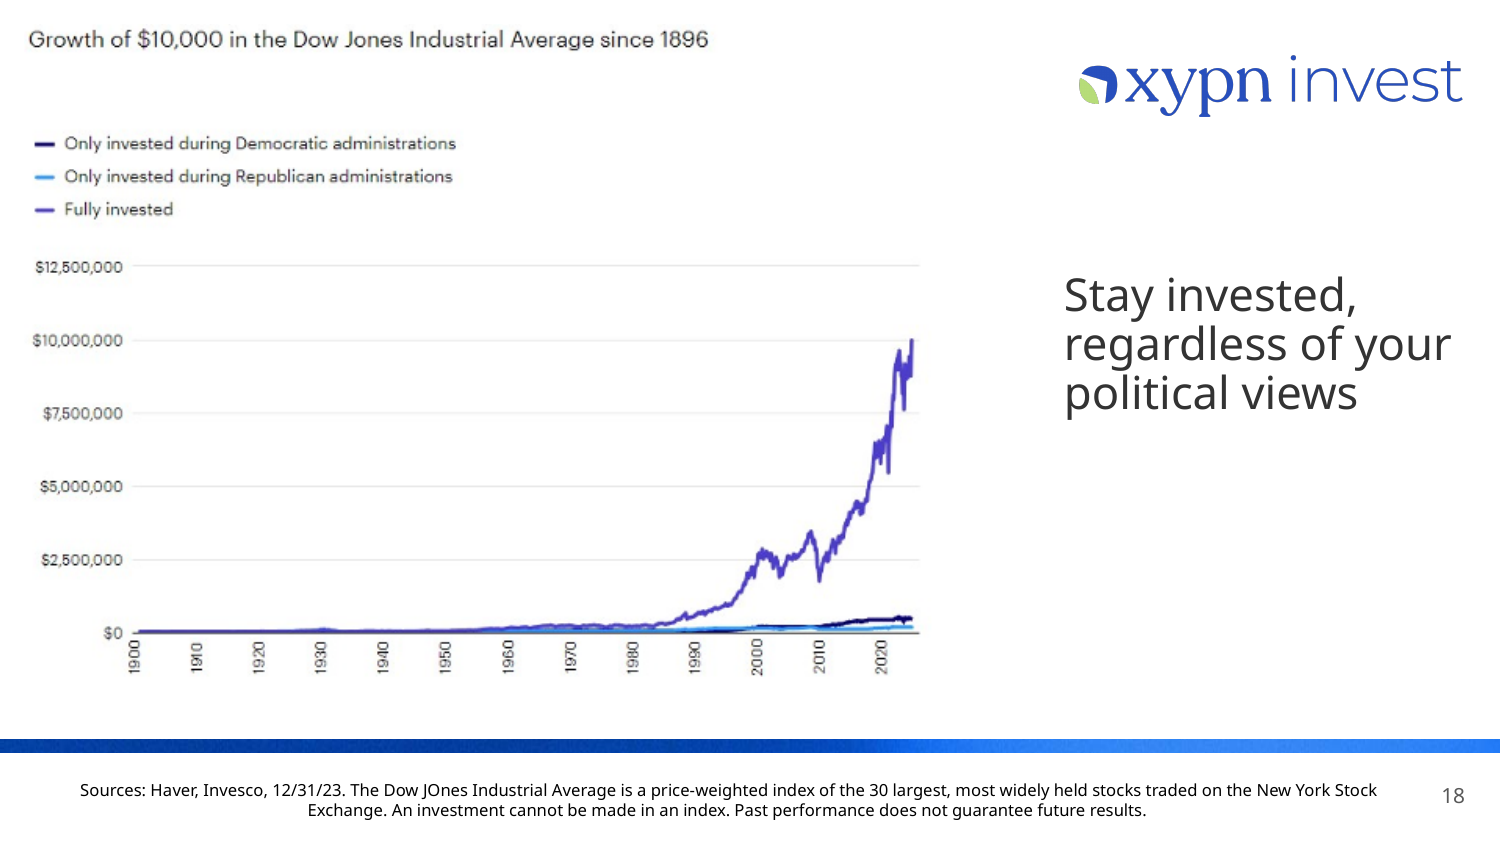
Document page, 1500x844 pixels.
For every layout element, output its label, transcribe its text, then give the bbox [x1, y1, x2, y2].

picture [1052, 36, 1490, 136]
title Stay invested, regardless of your political views [1048, 248, 1480, 443]
picture [0, 739, 1500, 753]
slide_number ‹#› [1389, 764, 1480, 830]
text_box Sources: Haver, Invesco, 12/31/23. The Dow JOnes Industrial Average is a price-weighted index of the 30 largest, most widely held stocks traded on the New York Stock Exchange. An investment cannot be made in an index. Past performance does not guarantee future results. [23, 771, 1437, 827]
picture [24, 24, 941, 716]
